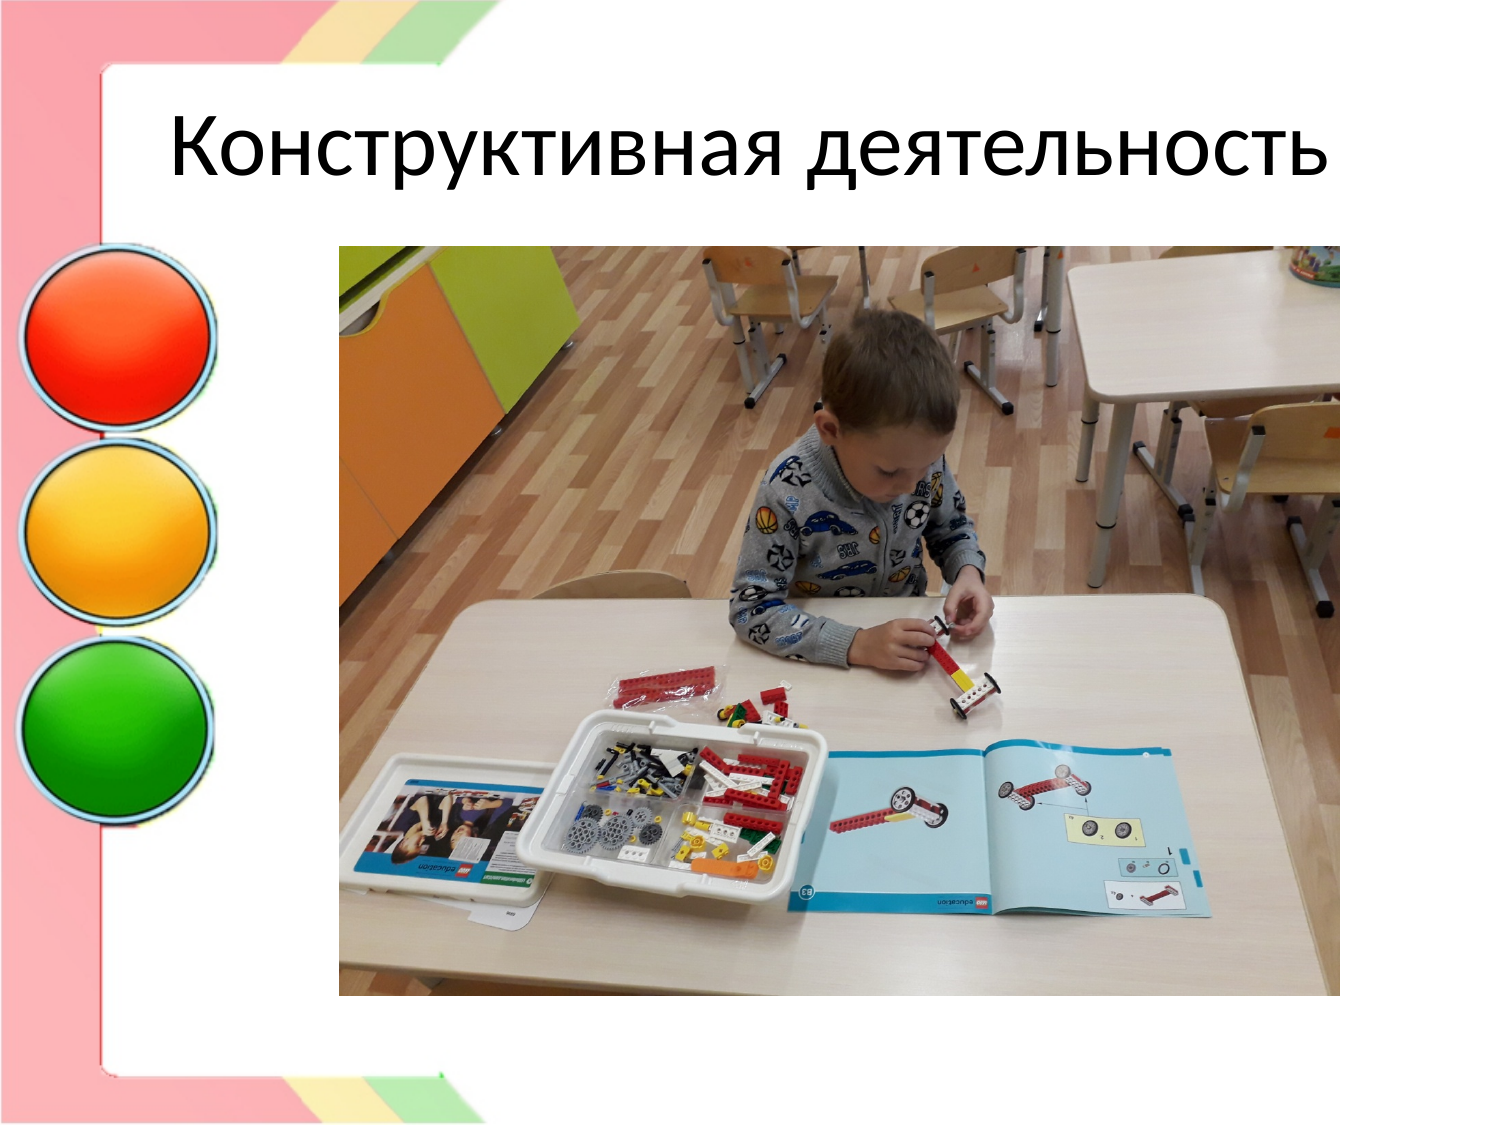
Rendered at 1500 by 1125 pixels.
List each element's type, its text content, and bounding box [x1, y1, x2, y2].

picture [0, 0, 1500, 1125]
title Конструктивная деятельность [75, 45, 1425, 233]
